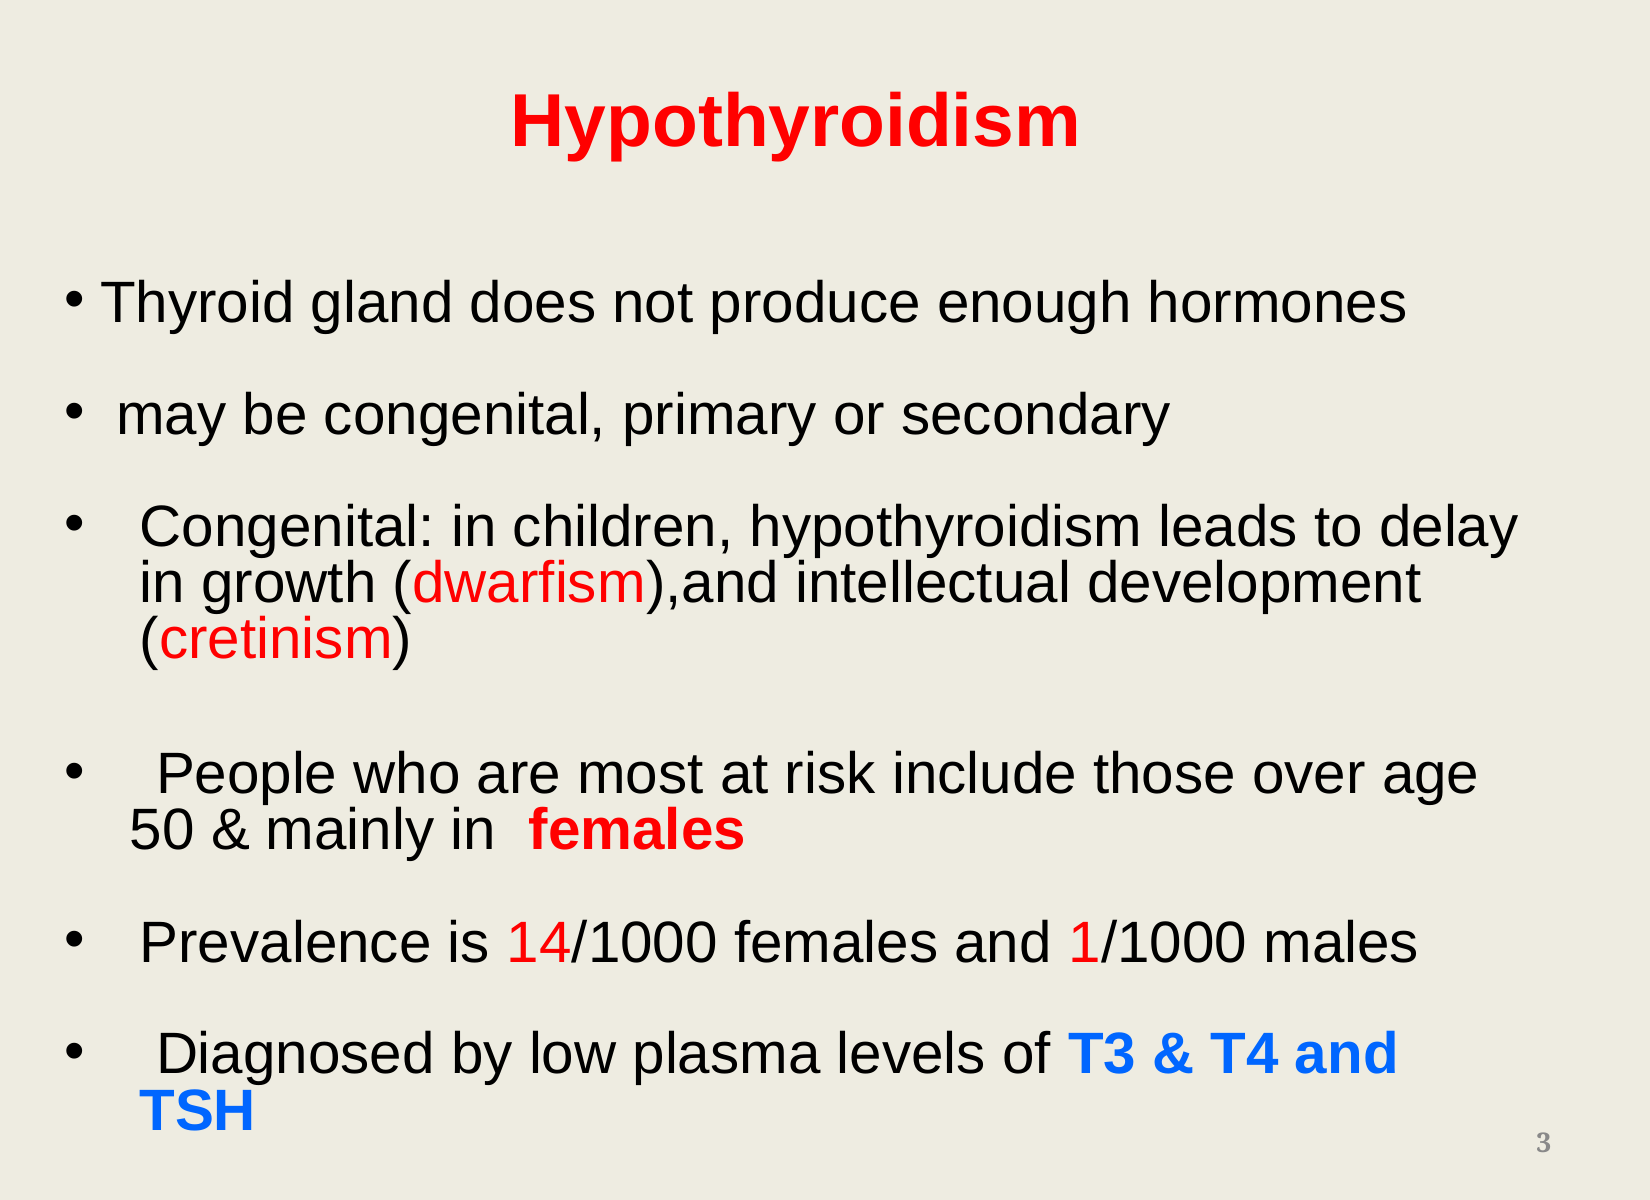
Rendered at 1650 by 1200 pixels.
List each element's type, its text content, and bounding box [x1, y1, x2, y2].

slide_number 3 [1543, 1112, 1568, 1176]
text_box Hypothyroidism Thyroid gland does not produce enough hormones may be congenital, primary or secondary Congenital: in children, hypothyroidism leads to delay in growth (dwarfism),and intellectual development (cretinism) People who are most at risk include those over age 50 & mainly in females Prevalence is 14/1000 females and 1/1000 males Diagnosed by low plasma levels of T3 & T4 and TSH [49, 4, 1543, 1200]
